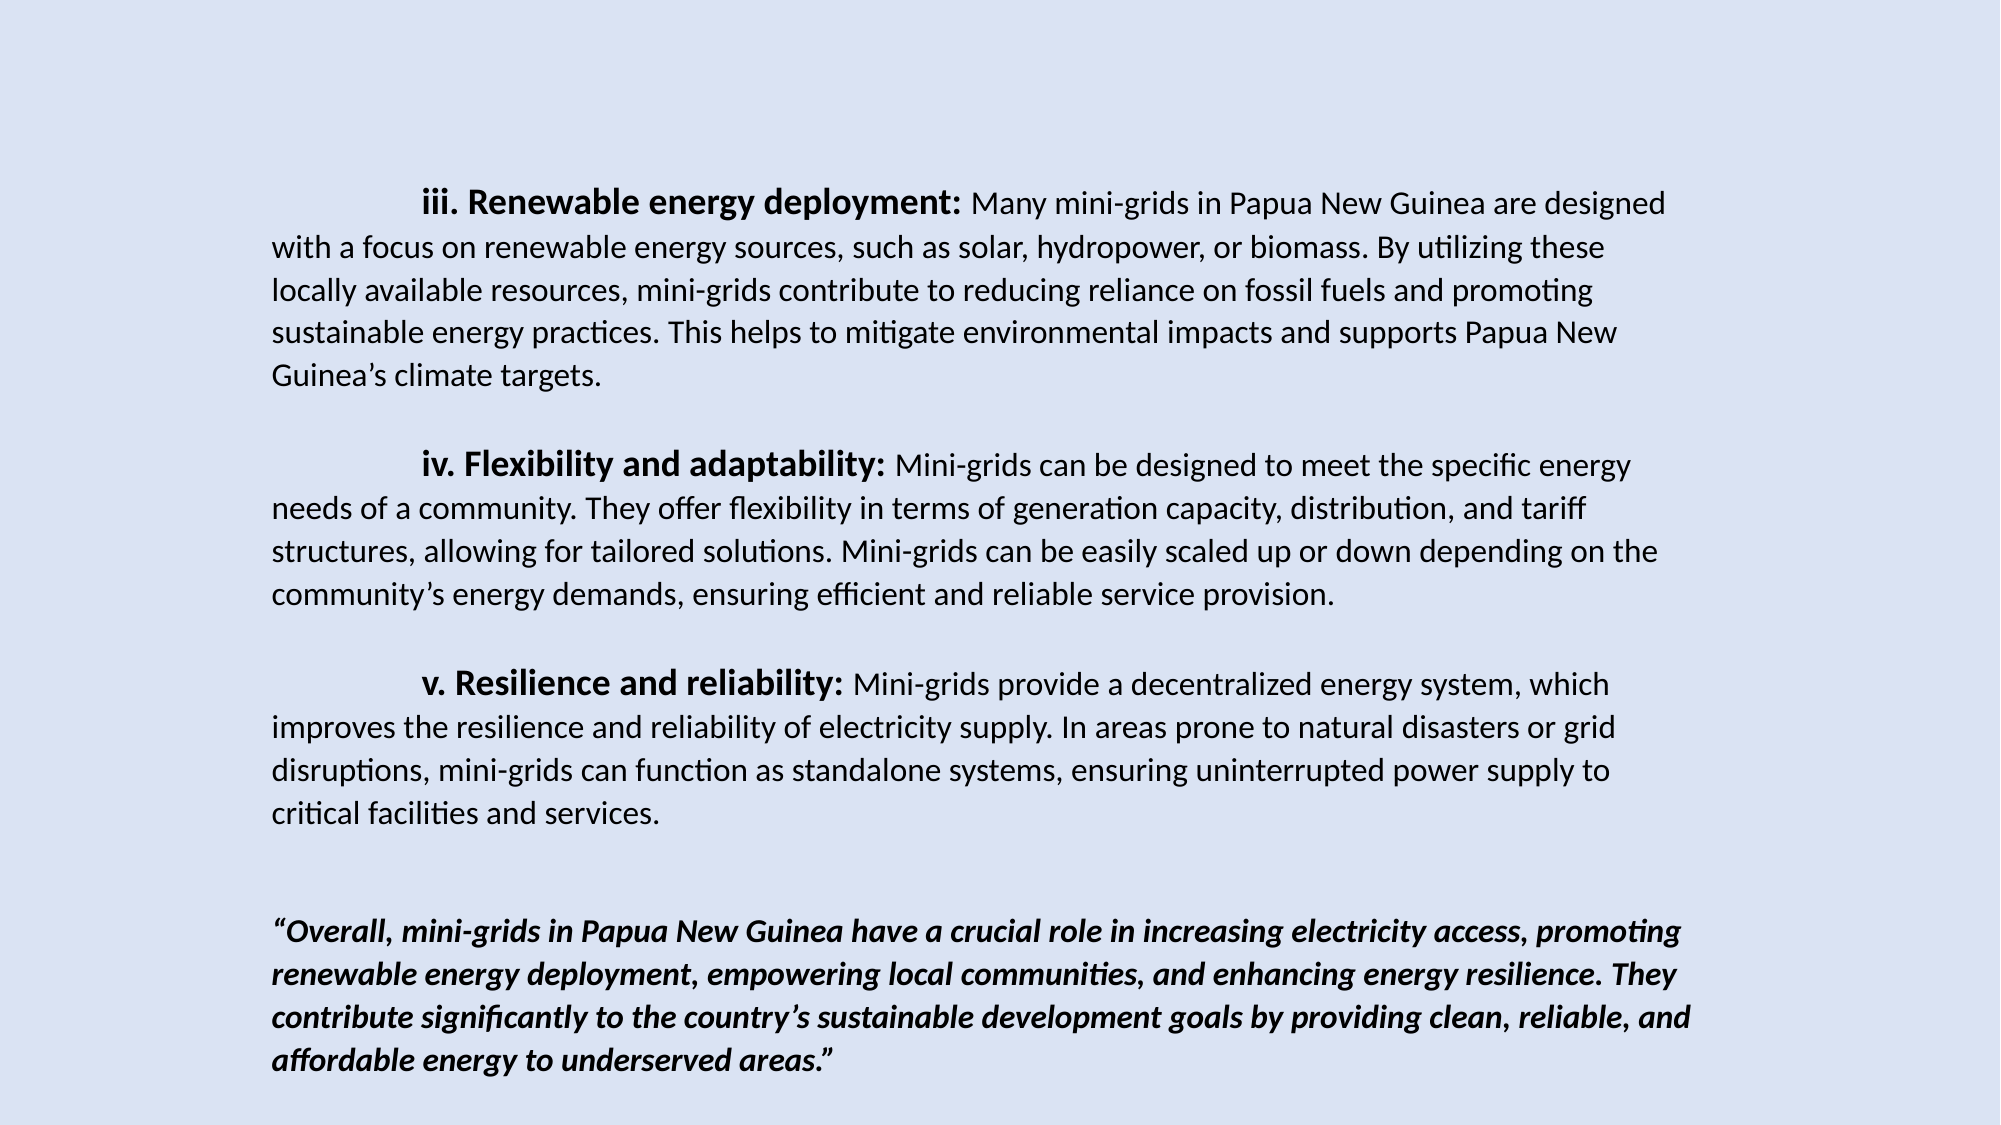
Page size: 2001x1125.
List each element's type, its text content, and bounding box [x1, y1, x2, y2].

text_box iii. Renewable energy deployment: Many mini-grids in Papua New Guinea are designed with a focus on renewable energy sources, such as solar, hydropower, or biomass. By utilizing these locally available resources, mini-grids contribute to reducing reliance on fossil fuels and promoting sustainable energy practices. This helps to mitigate environmental impacts and supports Papua New Guinea’s climate targets. iv. Flexibility and adaptability: Mini-grids can be designed to meet the specific energy needs of a community. They offer flexibility in terms of generation capacity, distribution, and tariff structures, allowing for tailored solutions. Mini-grids can be easily scaled up or down depending on the community’s energy demands, ensuring efficient and reliable service provision. v. Resilience and reliability: Mini-grids provide a decentralized energy system, which improves the resilience and reliability of electricity supply. In areas prone to natural disasters or grid disruptions, mini-grids can function as standalone systems, ensuring uninterrupted power supply to critical facilities and services. “Overall, mini-grids in Papua New Guinea have a crucial role in increasing electricity access, promoting renewable energy deployment, empowering local communities, and enhancing energy resilience. They contribute significantly to the country’s sustainable development goals by providing clean, reliable, and affordable energy to underserved areas.” [181, 166, 1714, 1125]
